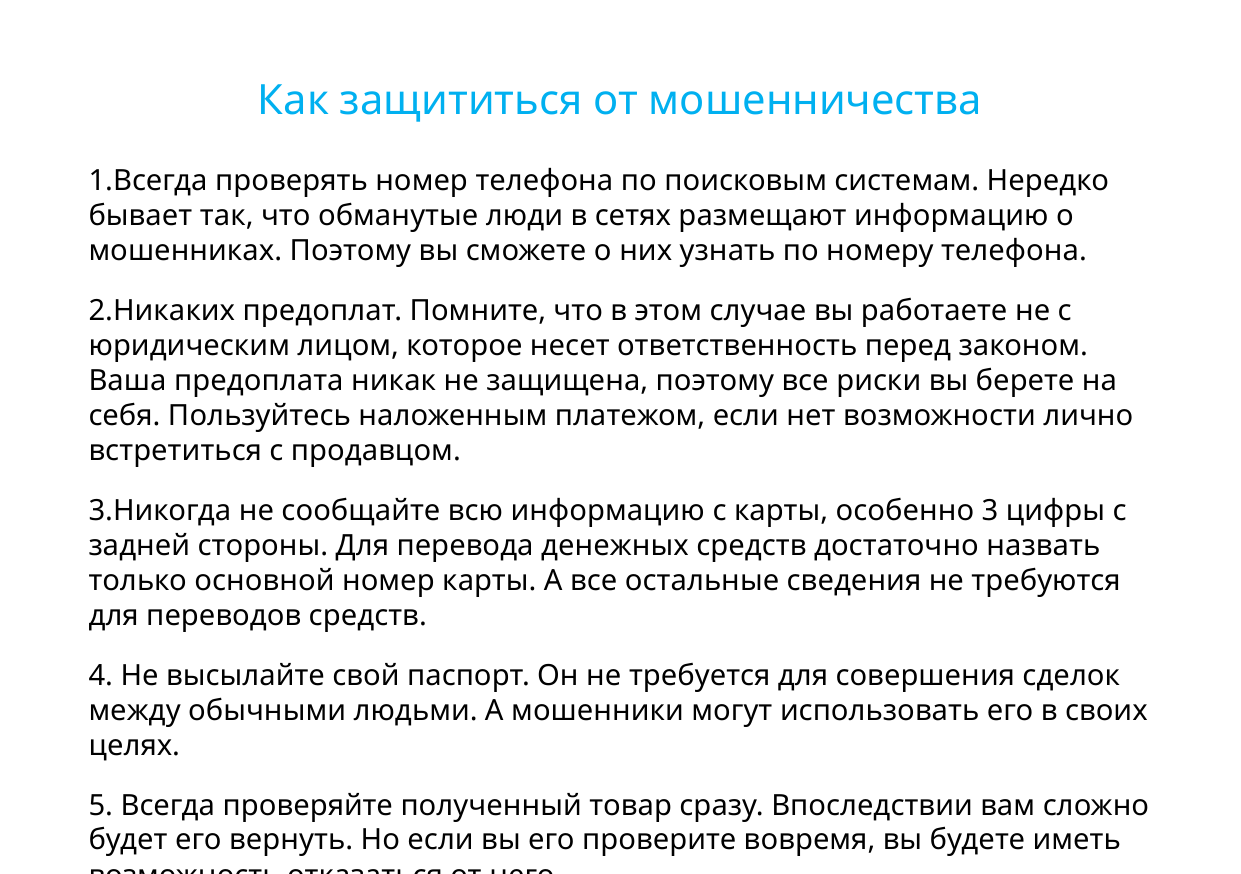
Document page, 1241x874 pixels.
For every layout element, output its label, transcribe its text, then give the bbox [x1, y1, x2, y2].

text_box 1.Всегда проверять номер телефона по поисковым системам. Нередко бывает так, что обманутые люди в сетях размещают информацию о мошенниках. Поэтому вы сможете о них узнать по номеру телефона. 2.Никаких предоплат. Помните, что в этом случае вы работаете не с юридическим лицом, которое несет ответственность перед законом. Ваша предоплата никак не защищена, поэтому все риски вы берете на себя. Пользуйтесь наложенным платежом, если нет возможности лично встретиться с продавцом. ﻿3.Никогда не сообщайте всю информацию с карты, особенно 3 цифры с задней стороны. Для перевода денежных средств достаточно назвать только основной номер карты. А все остальные сведения не требуются для переводов средств. ﻿4. Не высылайте свой паспорт. Он не требуется для совершения сделок между обычными людьми. А мошенники могут использовать его в своих целях. ﻿5. Всегда проверяйте полученный товар сразу. Впоследствии вам сложно будет его вернуть. Но если вы его проверите вовремя, вы будете иметь возможность отказаться от него. [88, 153, 1152, 700]
text_box Как защититься от мошенничества [26, 51, 1214, 145]
